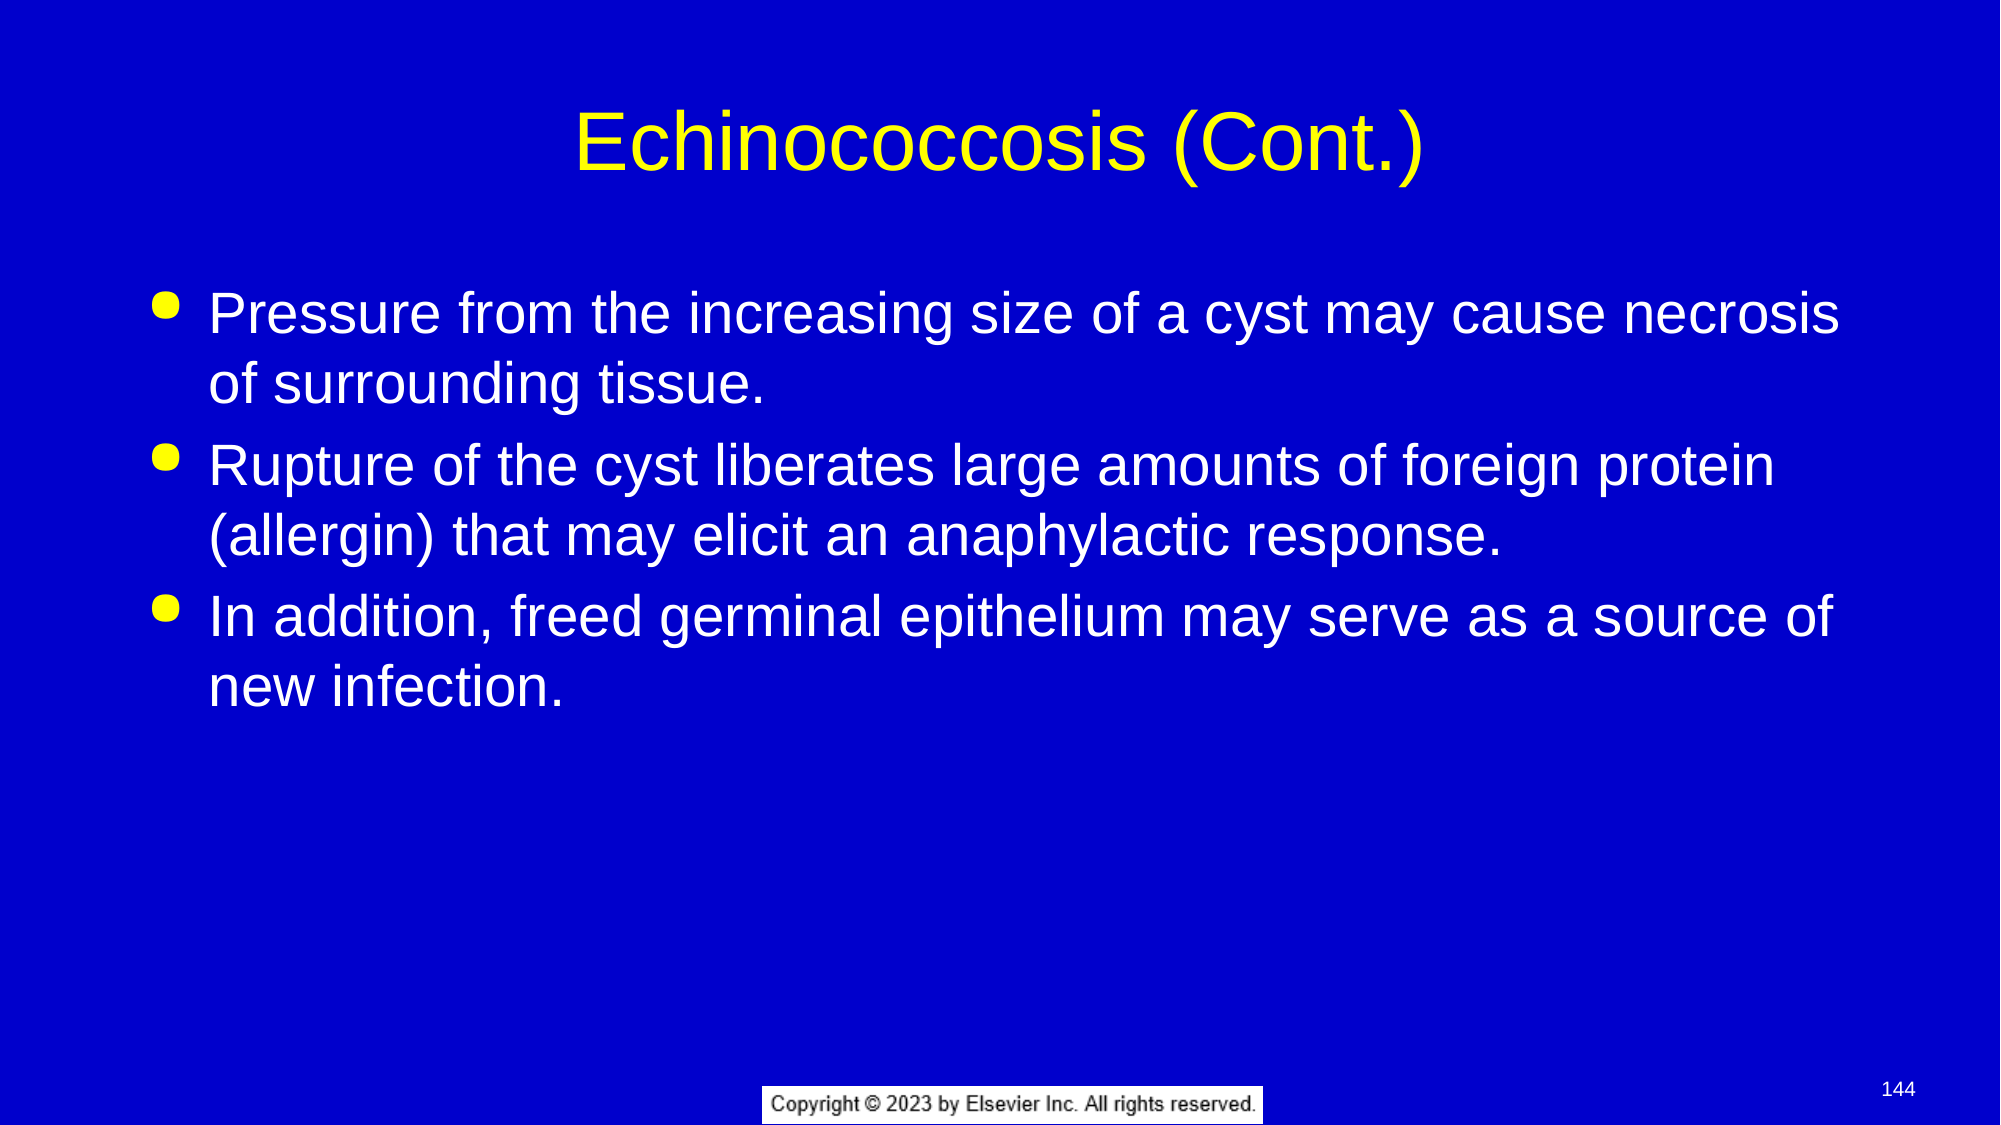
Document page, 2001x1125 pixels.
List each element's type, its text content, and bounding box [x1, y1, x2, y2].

list Pressure from the increasing size of a cyst may cause necrosis of surrounding tissue. Rupture of the cyst liberates large amounts of foreign protein (allergin) that may elicit an anaphylactic response. In addition, freed germinal epithelium may serve as a source of new infection. [136, 267, 1863, 982]
picture [762, 1086, 1263, 1124]
title Echinococcosis (Cont.) [149, 37, 1851, 238]
